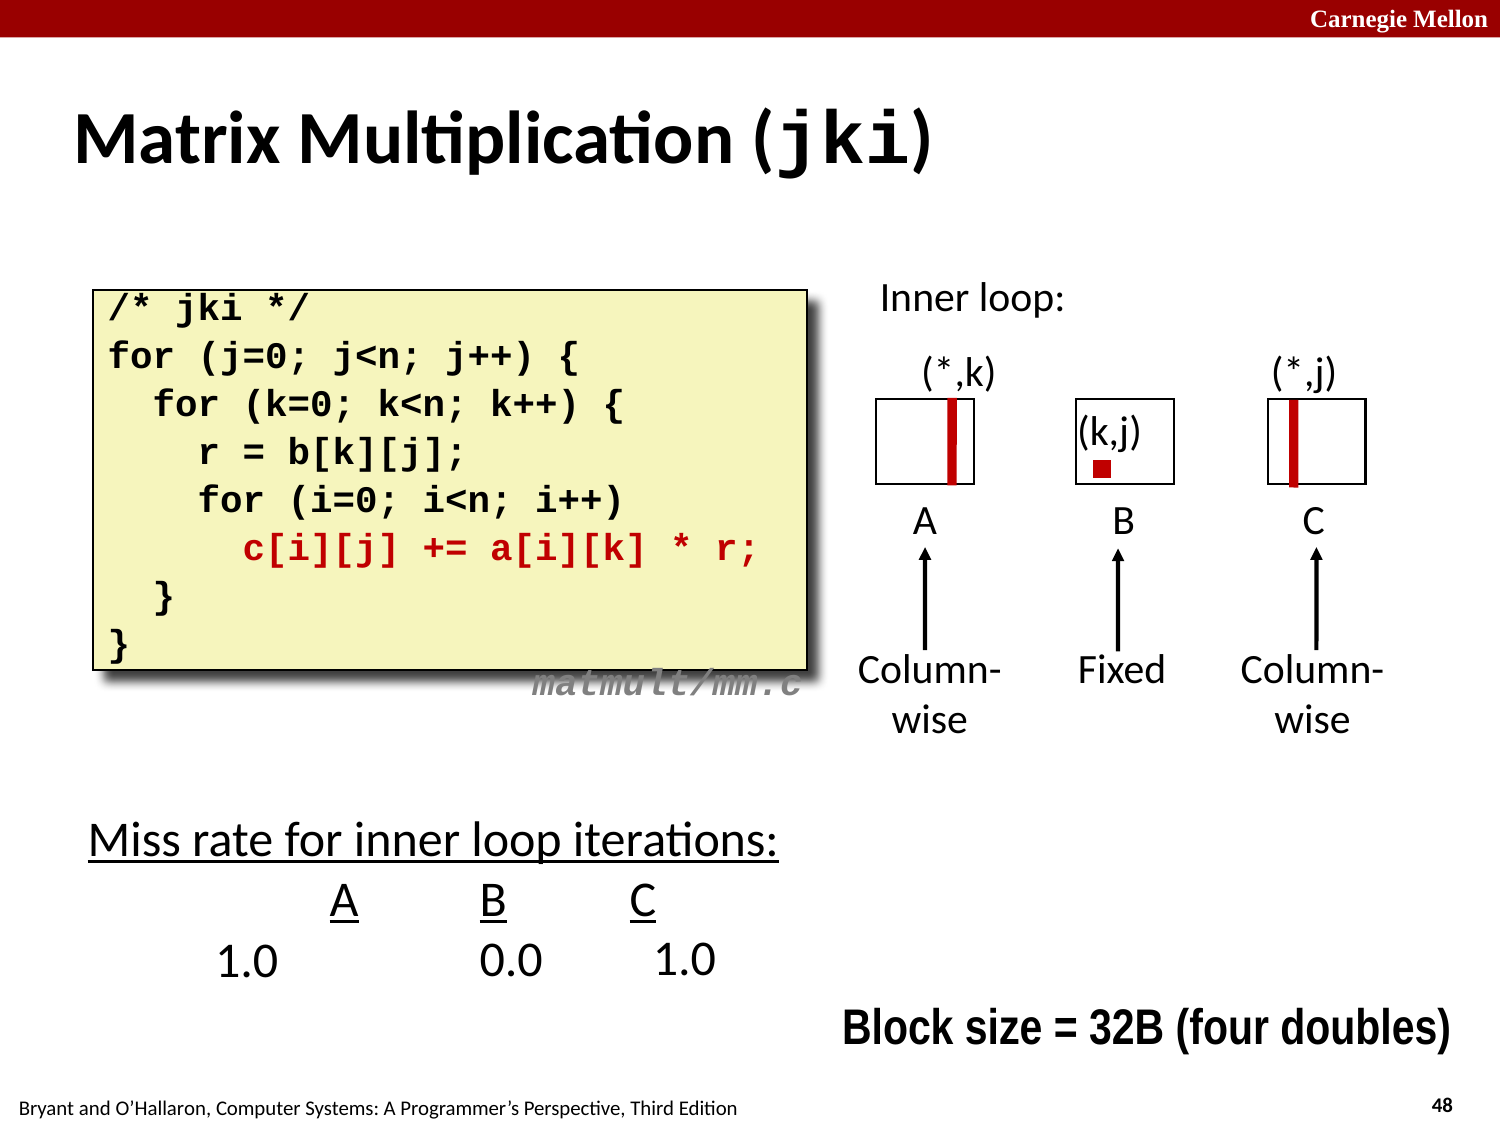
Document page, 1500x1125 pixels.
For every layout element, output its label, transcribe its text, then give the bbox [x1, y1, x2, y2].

text_box [1111, 548, 1125, 652]
text_box Block size = 32B (four doubles) [827, 986, 1488, 1062]
text_box (*,k) [906, 337, 1012, 402]
text_box A [898, 485, 953, 550]
text_box B [1097, 485, 1151, 550]
text_box C [1287, 485, 1340, 550]
text_box [1294, 398, 1366, 485]
text_box [1075, 398, 1174, 485]
text_box (*,j) [1256, 337, 1353, 402]
text_box matmult/mm.c [518, 653, 818, 712]
title Matrix Multiplication (jki) [58, 71, 1305, 197]
text_box [918, 547, 932, 651]
text_box [875, 398, 952, 485]
text_box Column- wise [842, 634, 1017, 749]
text_box /* jki */ for (j=0; j<n; j++) { for (k=0; k<n; k++) { r = b[k][j]; for (i=0; i<n; i++) c[i][j] += a[i][k] * r; } } [92, 289, 807, 670]
text_box Fixed [1062, 634, 1182, 699]
text_box Column- wise [1225, 634, 1400, 749]
text_box [1310, 547, 1323, 651]
text_box [1267, 402, 1293, 485]
text_box 1.0 [200, 920, 294, 996]
text_box Miss rate for inner loop iterations: A B C 0.0 [72, 798, 974, 1000]
text_box 1.0 [638, 917, 731, 993]
text_box [1097, 464, 1107, 473]
text_box (k,j) [1062, 396, 1158, 461]
text_box [953, 402, 974, 485]
text_box Inner loop: [864, 262, 1081, 327]
